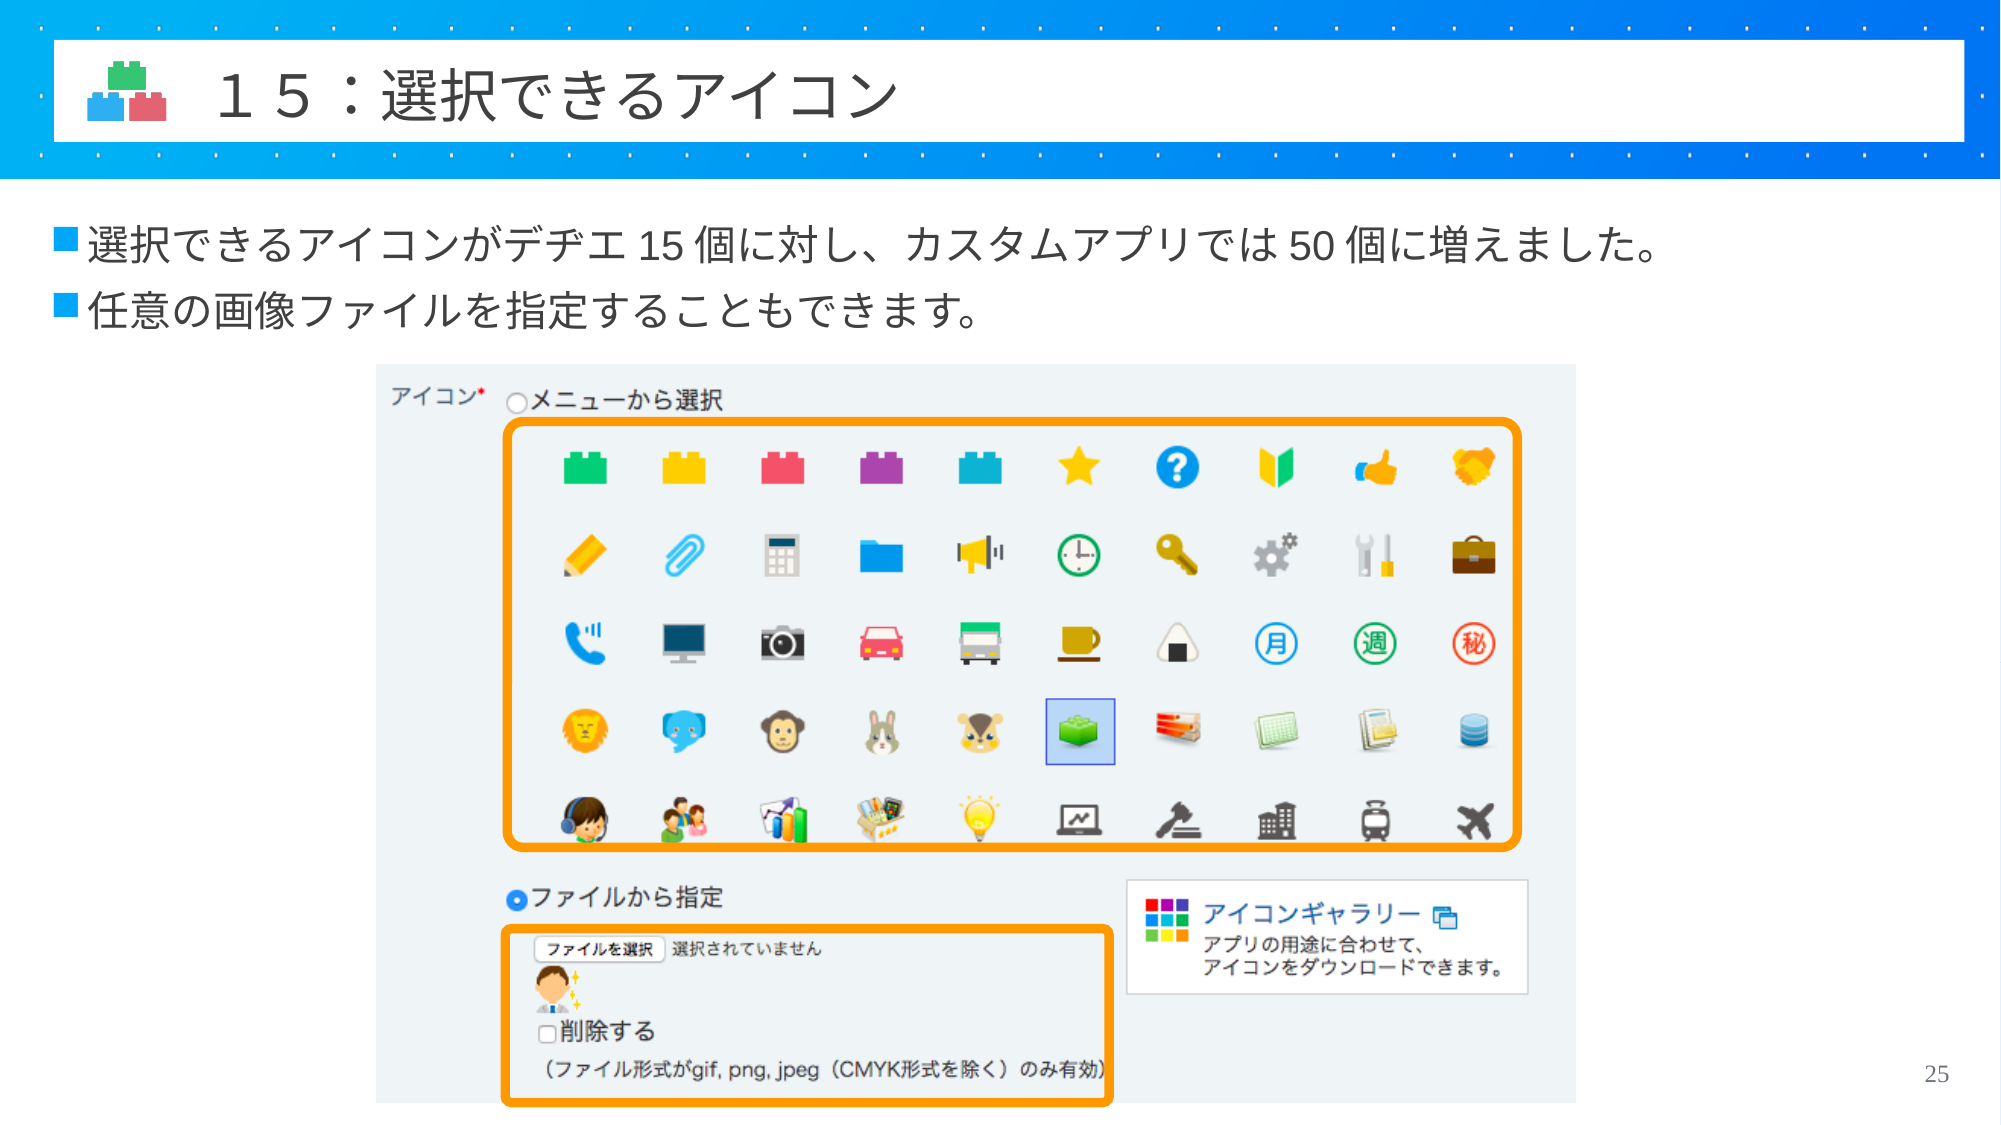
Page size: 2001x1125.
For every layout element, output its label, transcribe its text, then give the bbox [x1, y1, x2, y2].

slide_number 25 [1576, 1042, 1965, 1103]
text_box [375, 364, 1576, 1103]
picture [689, 0, 2001, 179]
text_box 選択できるアイコンがデヂエ15個に対し、カスタムアプリでは50個に増えました。 任意の画像ファイルを指定することもできます。 [35, 145, 1886, 424]
picture [84, 49, 169, 133]
text_box １５：選択できるアイコン [191, 42, 1917, 155]
